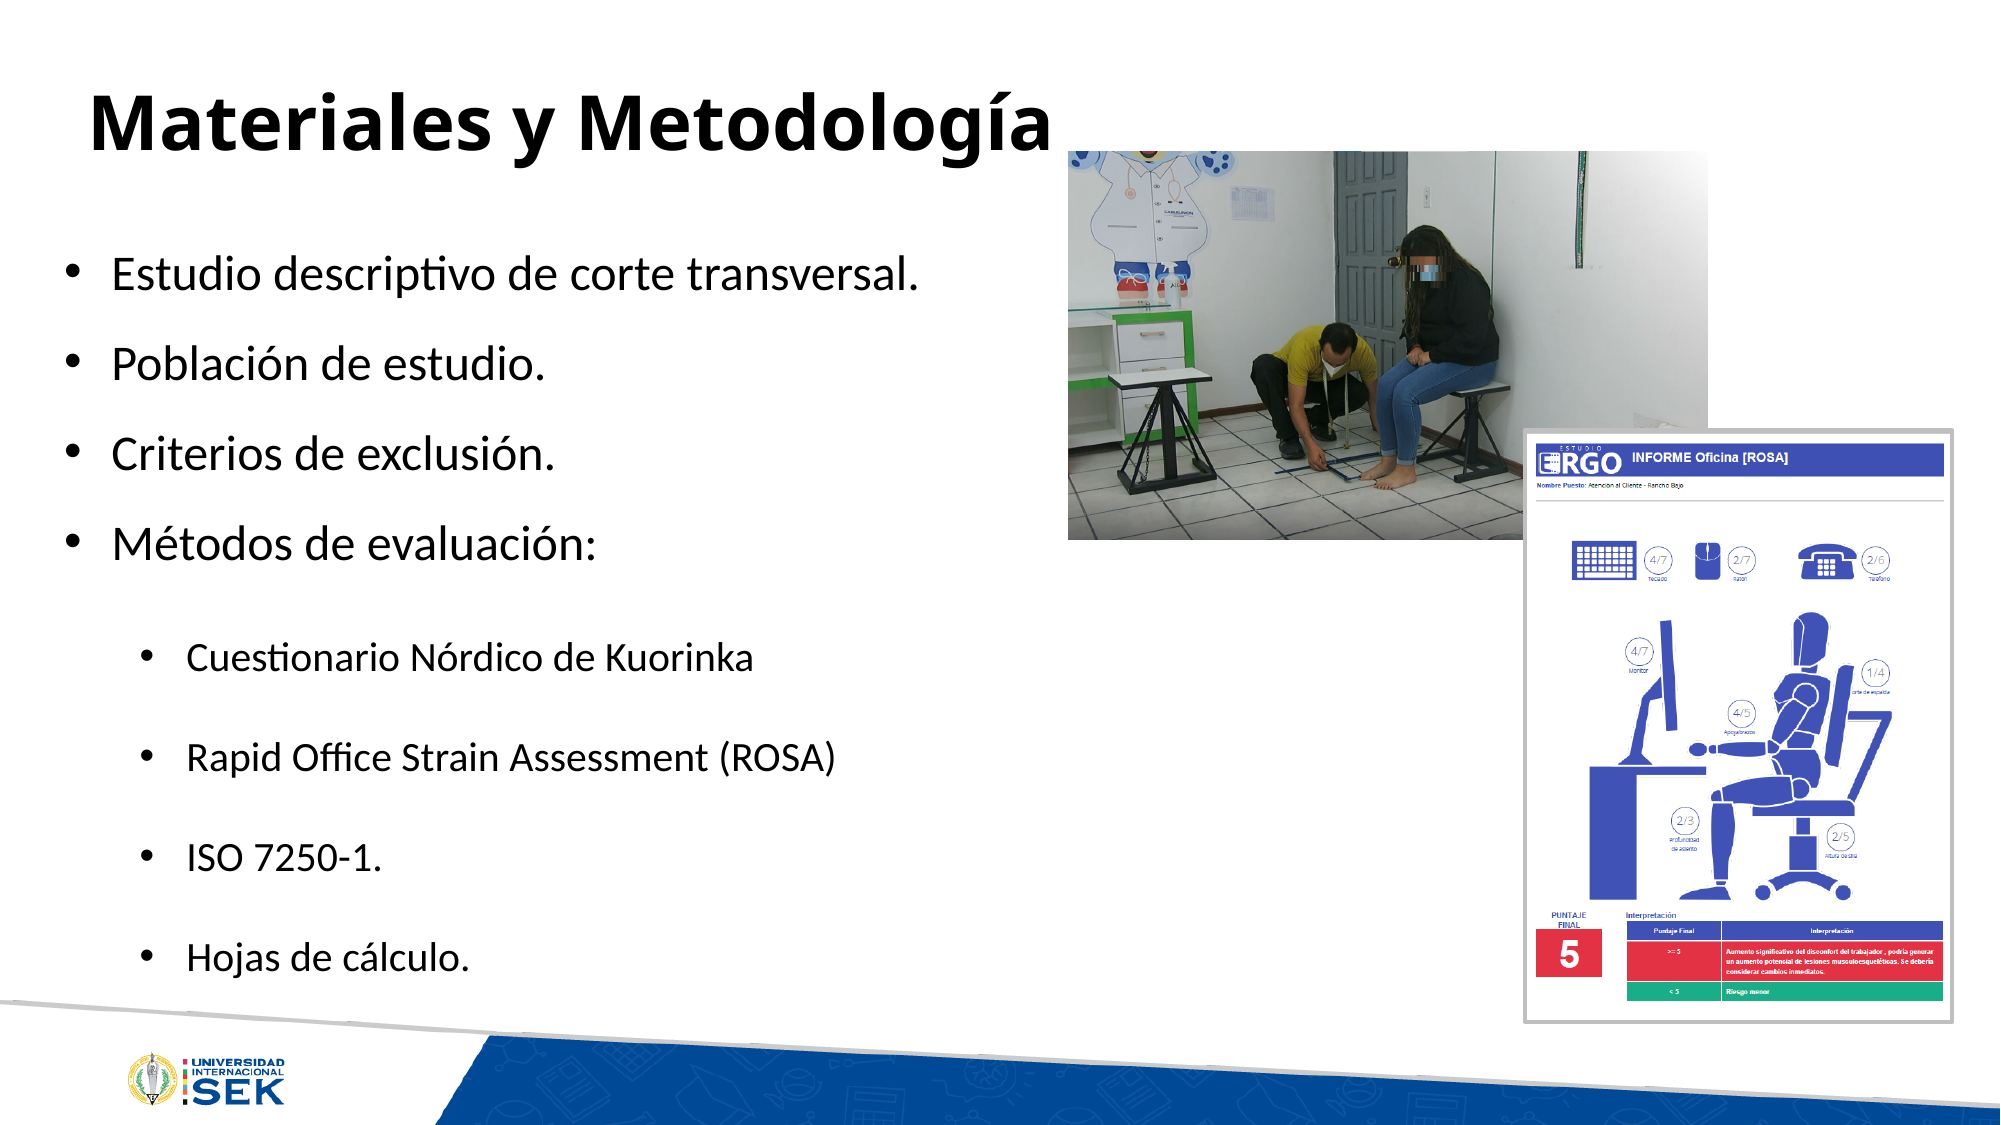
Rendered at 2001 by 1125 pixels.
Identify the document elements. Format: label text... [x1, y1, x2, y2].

picture [1068, 151, 1950, 1020]
picture [0, 957, 2000, 1125]
text_box Materiales y Metodología [72, 48, 1109, 202]
text_box Estudio descriptivo de corte transversal. Población de estudio. Criterios de exclusión. Métodos de evaluación: Cuestionario Nórdico de Kuorinka Rapid Office Strain Assessment (ROSA) ISO 7250-1. Hojas de cálculo. [49, 202, 1153, 1048]
